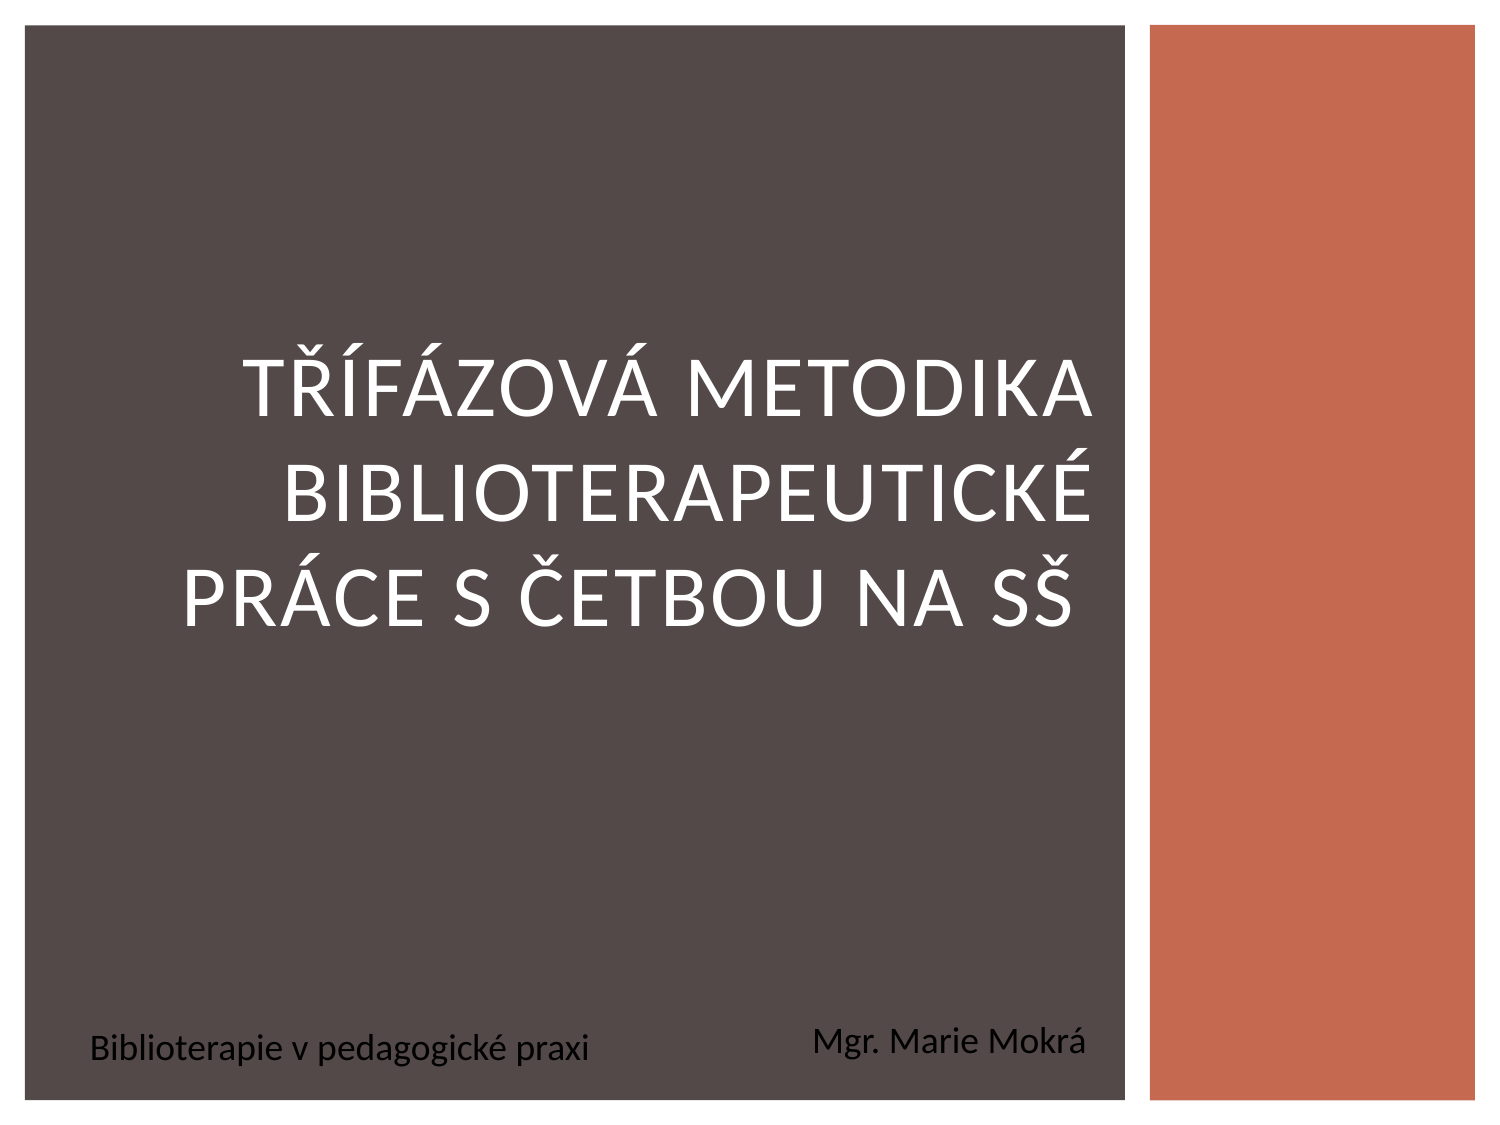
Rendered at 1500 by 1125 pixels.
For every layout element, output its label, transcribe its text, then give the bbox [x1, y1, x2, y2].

text_box Mgr. Marie Mokrá [797, 1008, 1113, 1069]
title třífázová metodika biblioterapeutické práce s četbou na SŠ [75, 336, 1113, 637]
text_box Biblioterapie v pedagogické praxi [75, 1015, 628, 1075]
